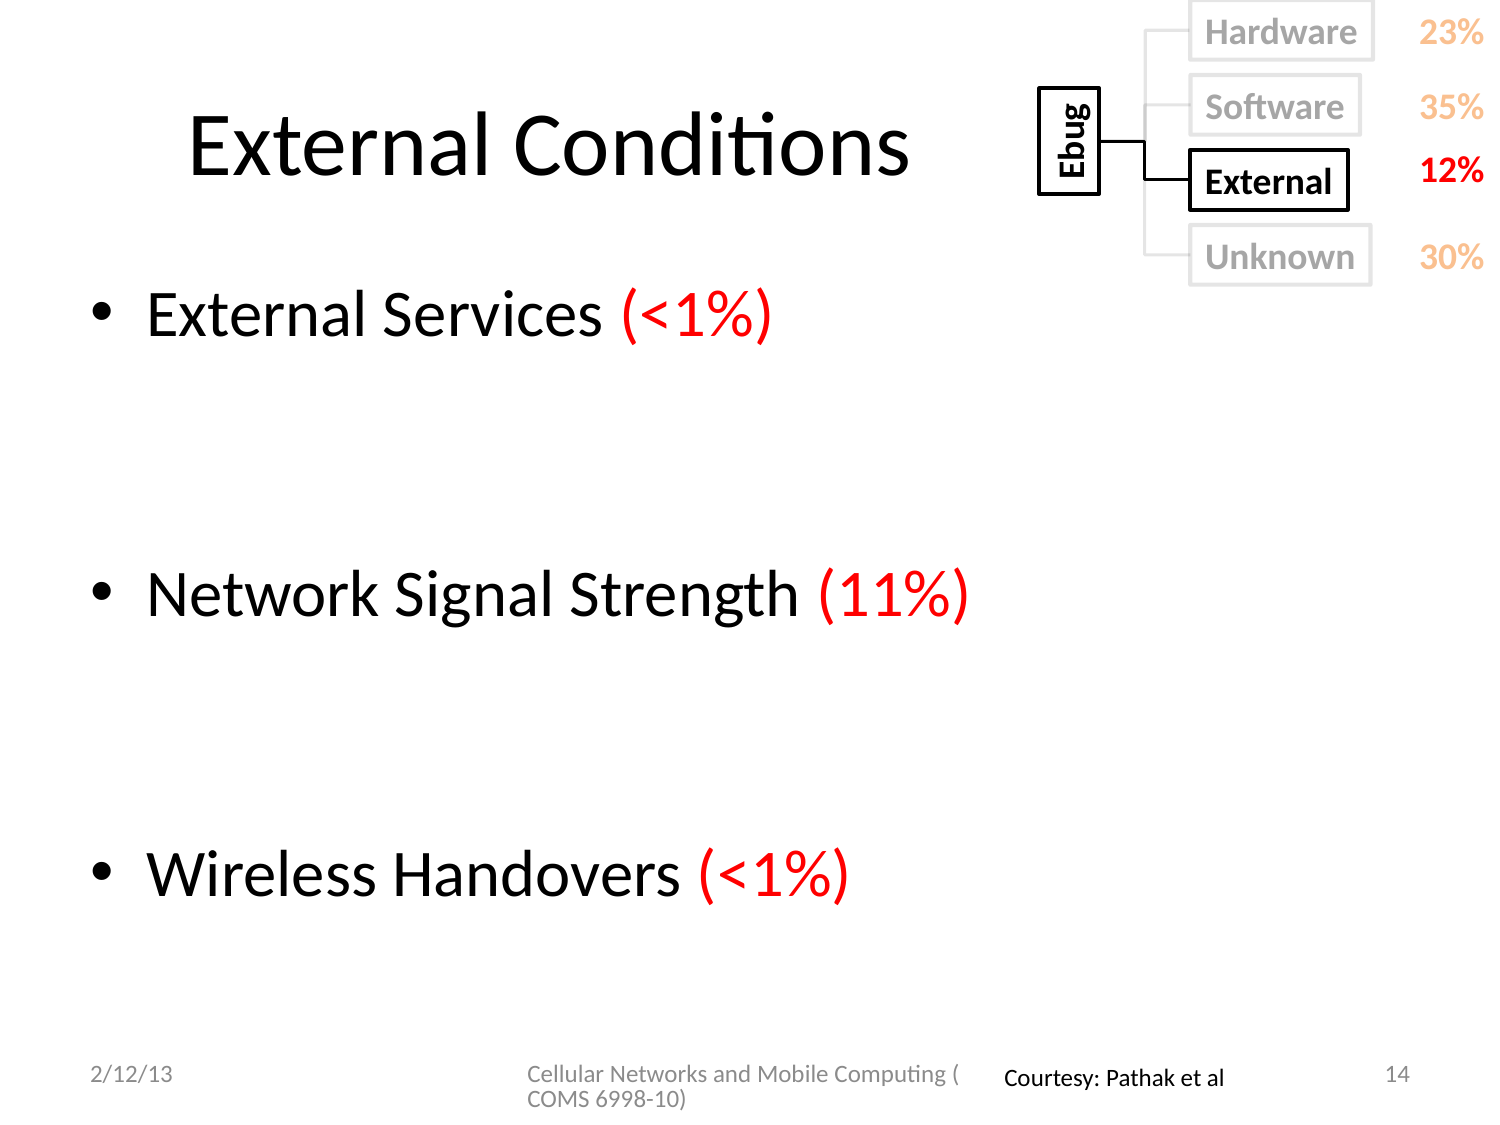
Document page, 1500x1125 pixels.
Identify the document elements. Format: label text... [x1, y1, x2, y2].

footer Cellular Networks and Mobile Computing (COMS 6998-10) [512, 1042, 988, 1103]
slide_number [75, 1042, 425, 1103]
title External Conditions [75, 45, 1025, 233]
list External Services (<1%) Network Signal Strength (11%) Wireless Handovers (<1%) [75, 262, 1425, 1005]
text_box Courtesy: Pathak et al [989, 1054, 1074, 1100]
slide_number 14 [1074, 1042, 1425, 1103]
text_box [1039, 0, 1500, 286]
